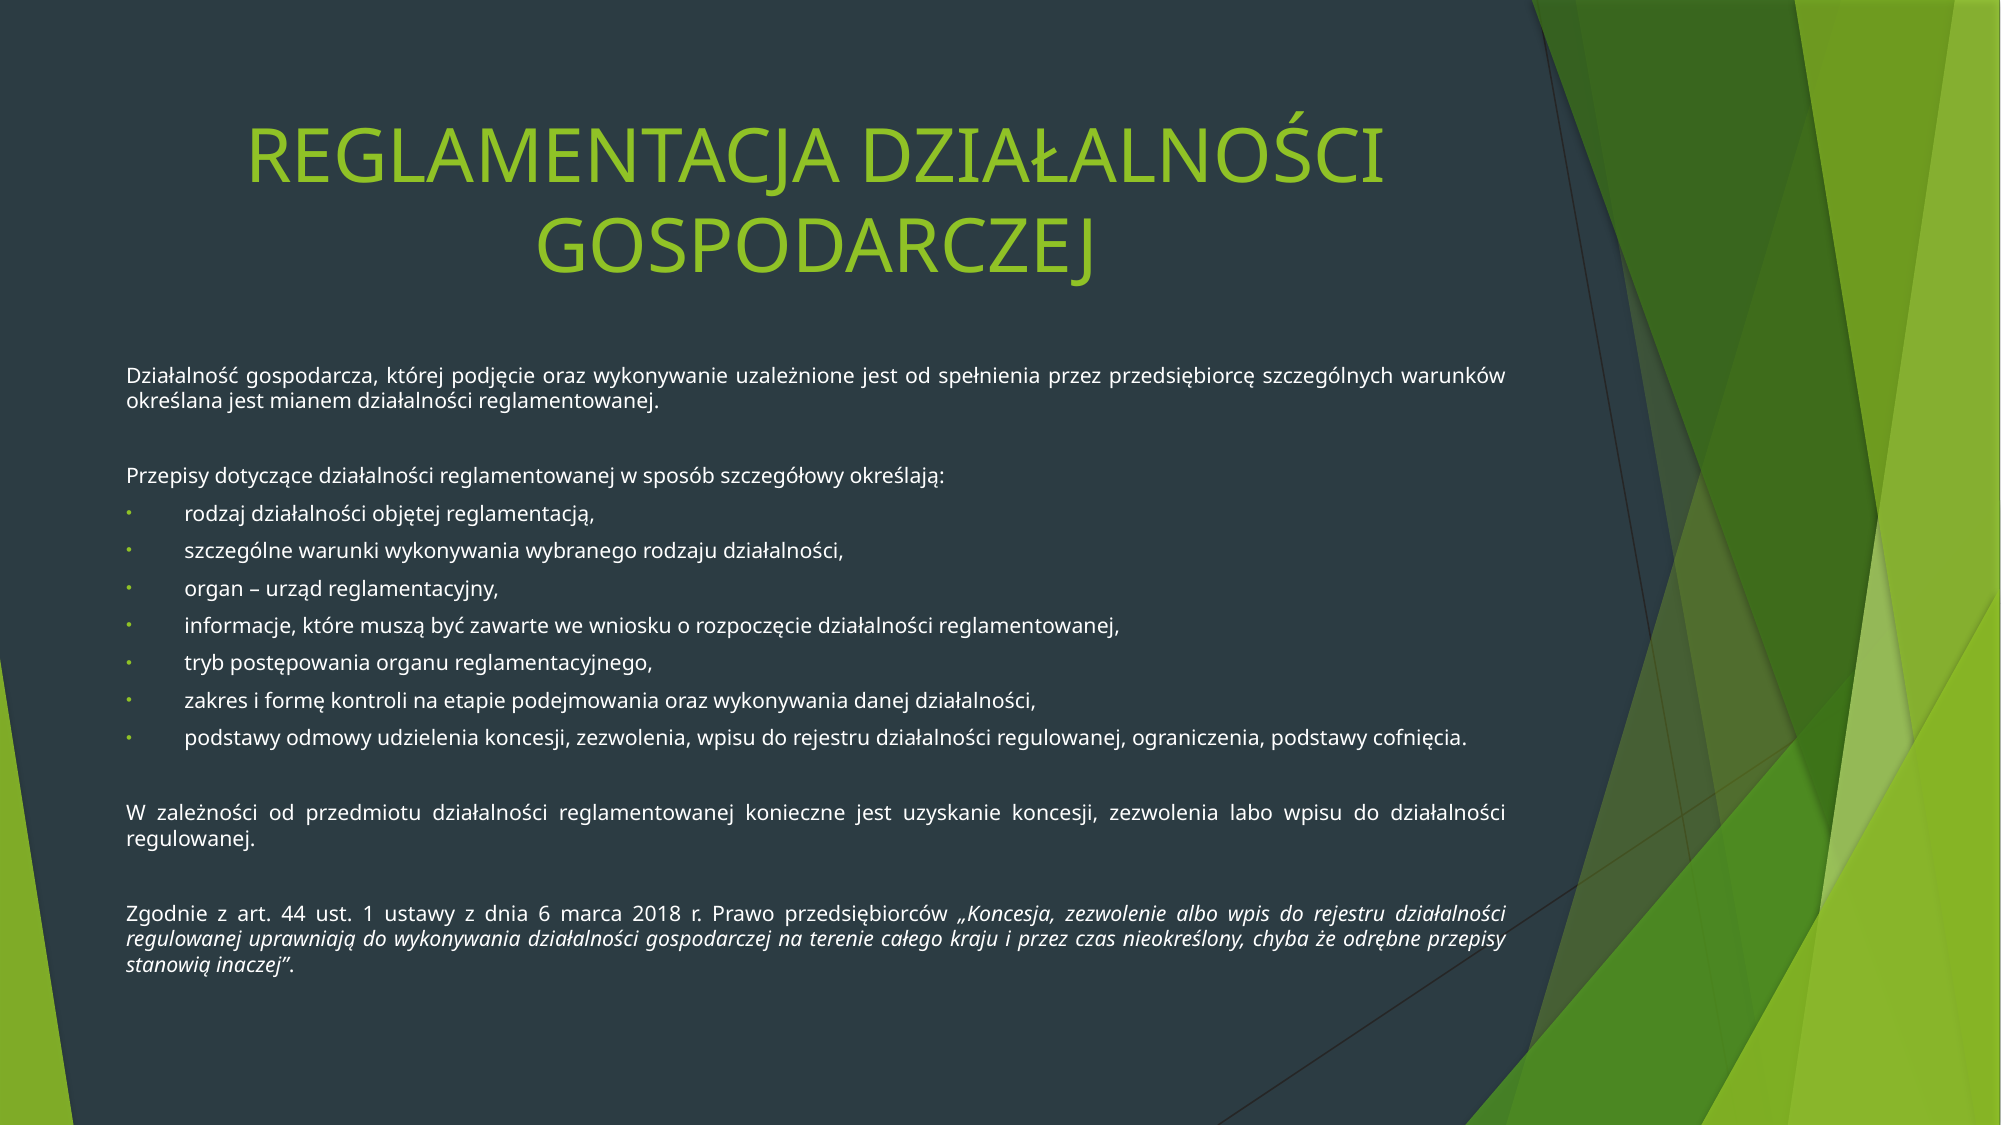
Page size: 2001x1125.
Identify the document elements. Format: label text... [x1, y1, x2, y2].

title REGLAMENTACJA DZIAŁALNOŚCI GOSPODARCZEJ [111, 99, 1522, 317]
list Działalność gospodarcza, której podjęcie oraz wykonywanie uzależnione jest od spełnienia przez przedsiębiorcę szczególnych warunków określana jest mianem działalności reglamentowanej. Przepisy dotyczące działalności reglamentowanej w sposób szczegółowy określają: rodzaj działalności objętej reglamentacją, szczególne warunki wykonywania wybranego rodzaju działalności, organ – urząd reglamentacyjny, informacje, które muszą być zawarte we wniosku o rozpoczęcie działalności reglamentowanej, tryb postępowania organu reglamentacyjnego, zakres i formę kontroli na etapie podejmowania oraz wykonywania danej działalności, podstawy odmowy udzielenia koncesji, zezwolenia, wpisu do rejestru działalności regulowanej, ograniczenia, podstawy cofnięcia. W zależności od przedmiotu działalności reglamentowanej konieczne jest uzyskanie koncesji, zezwolenia labo wpisu do działalności regulowanej. Zgodnie z art. 44 ust. 1 ustawy z dnia 6 marca 2018 r. Prawo przedsiębiorców „Koncesja, zezwolenie albo wpis do rejestru działalności regulowanej uprawniają do wykonywania działalności gospodarczej na terenie całego kraju i przez czas nieokreślony, chyba że odrębne przepisy stanowią inaczej”. [111, 354, 1522, 992]
